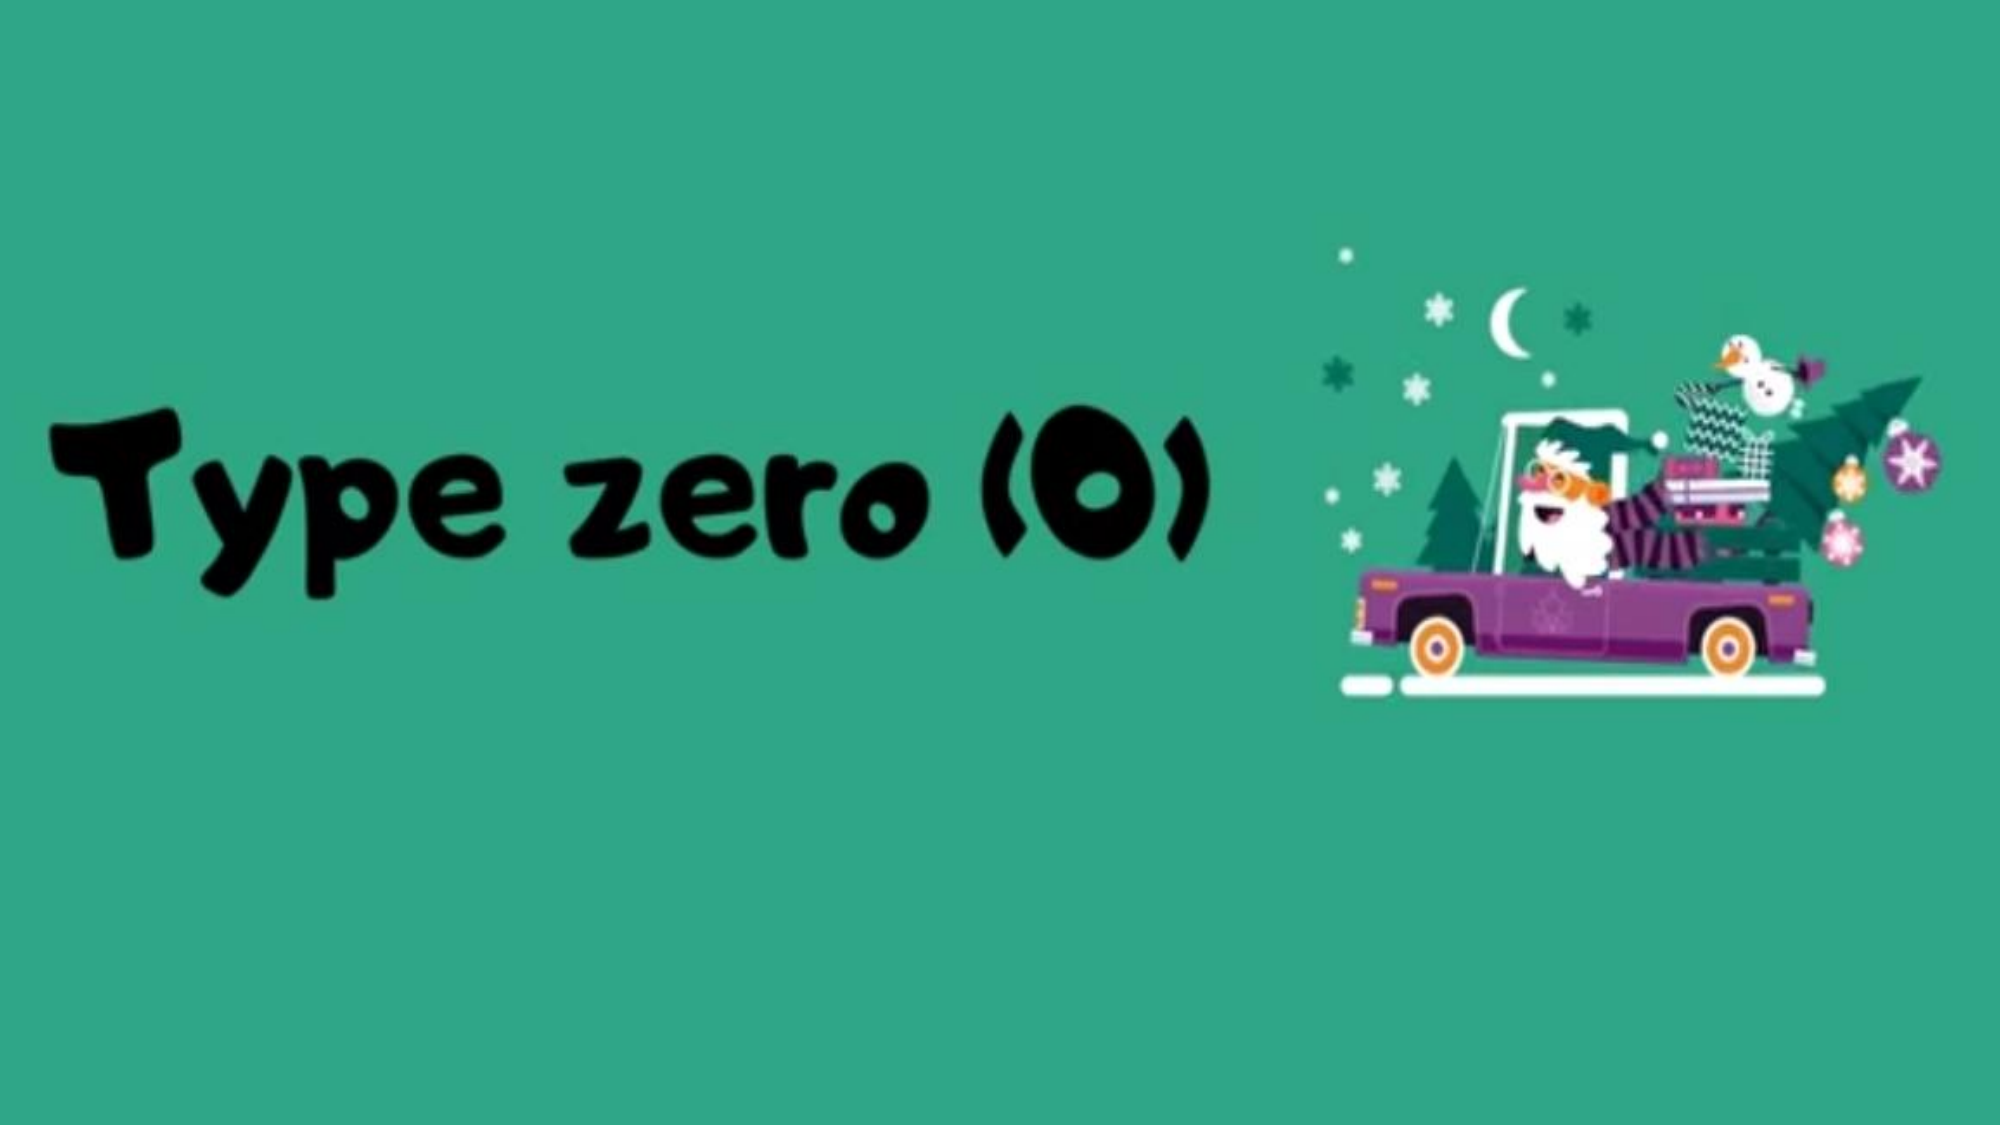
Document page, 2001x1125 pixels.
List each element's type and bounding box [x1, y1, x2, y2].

list [0, 0, 2000, 1125]
